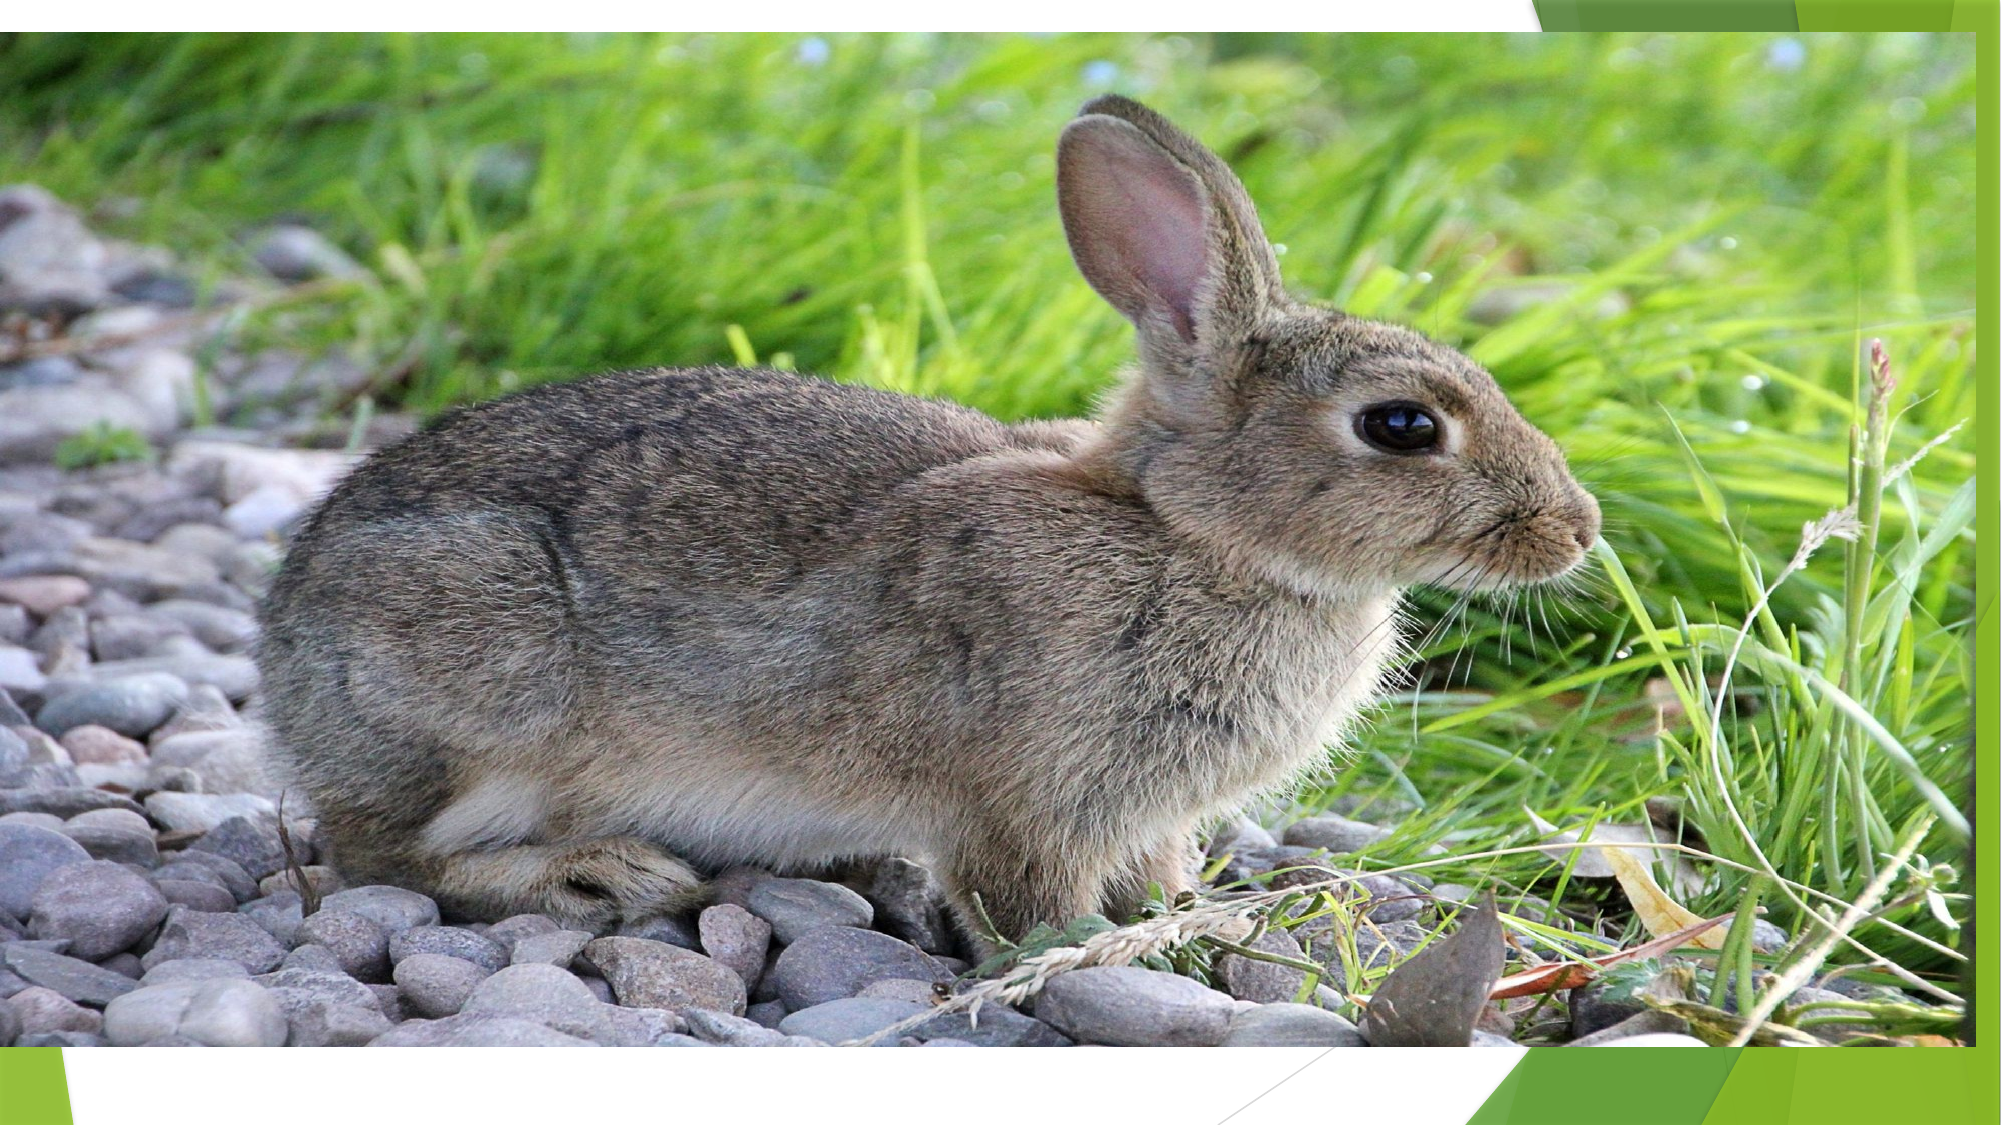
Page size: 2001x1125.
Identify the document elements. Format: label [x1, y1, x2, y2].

picture [0, 32, 1976, 1047]
